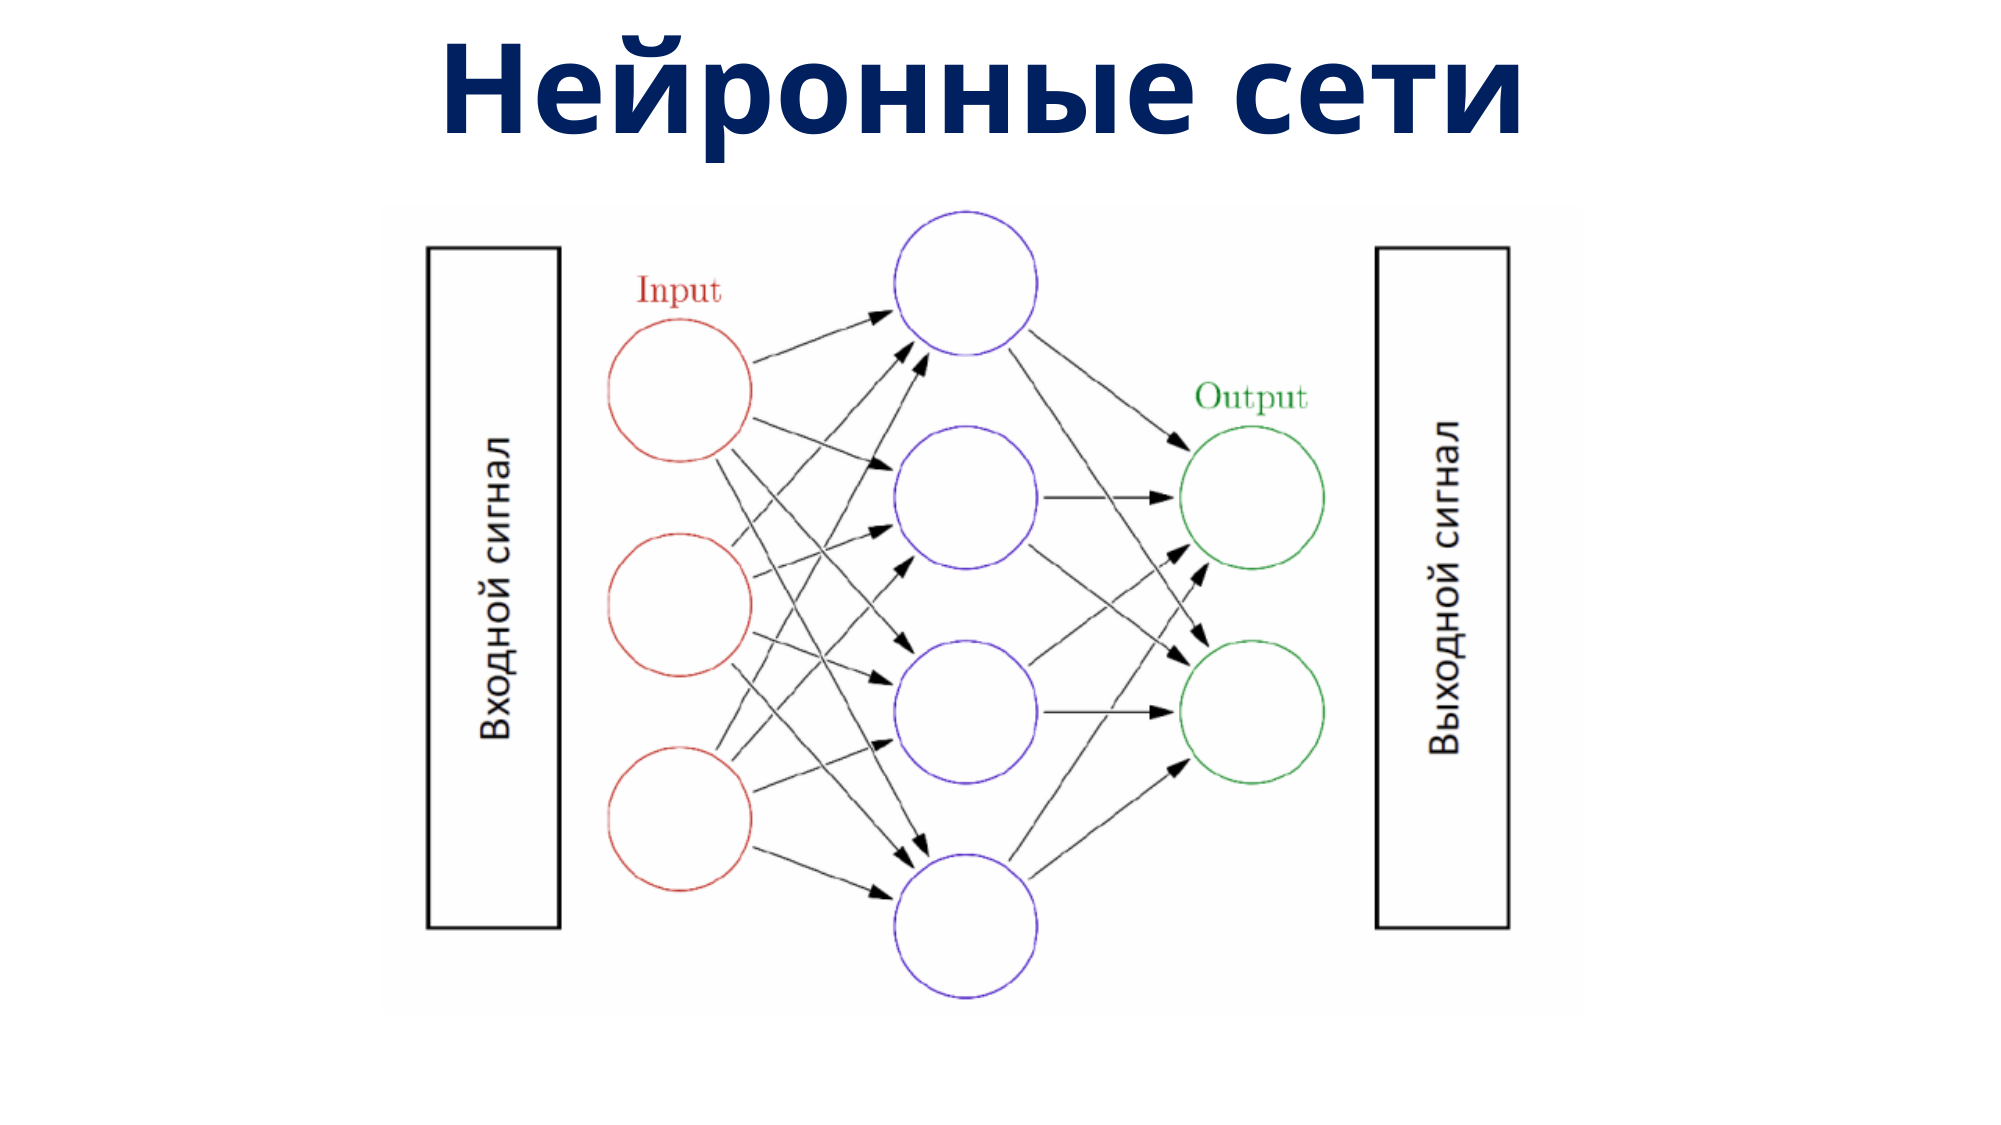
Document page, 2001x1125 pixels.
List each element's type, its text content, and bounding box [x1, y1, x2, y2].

picture [382, 205, 1583, 1015]
title Нейронные сети [63, 0, 1902, 168]
